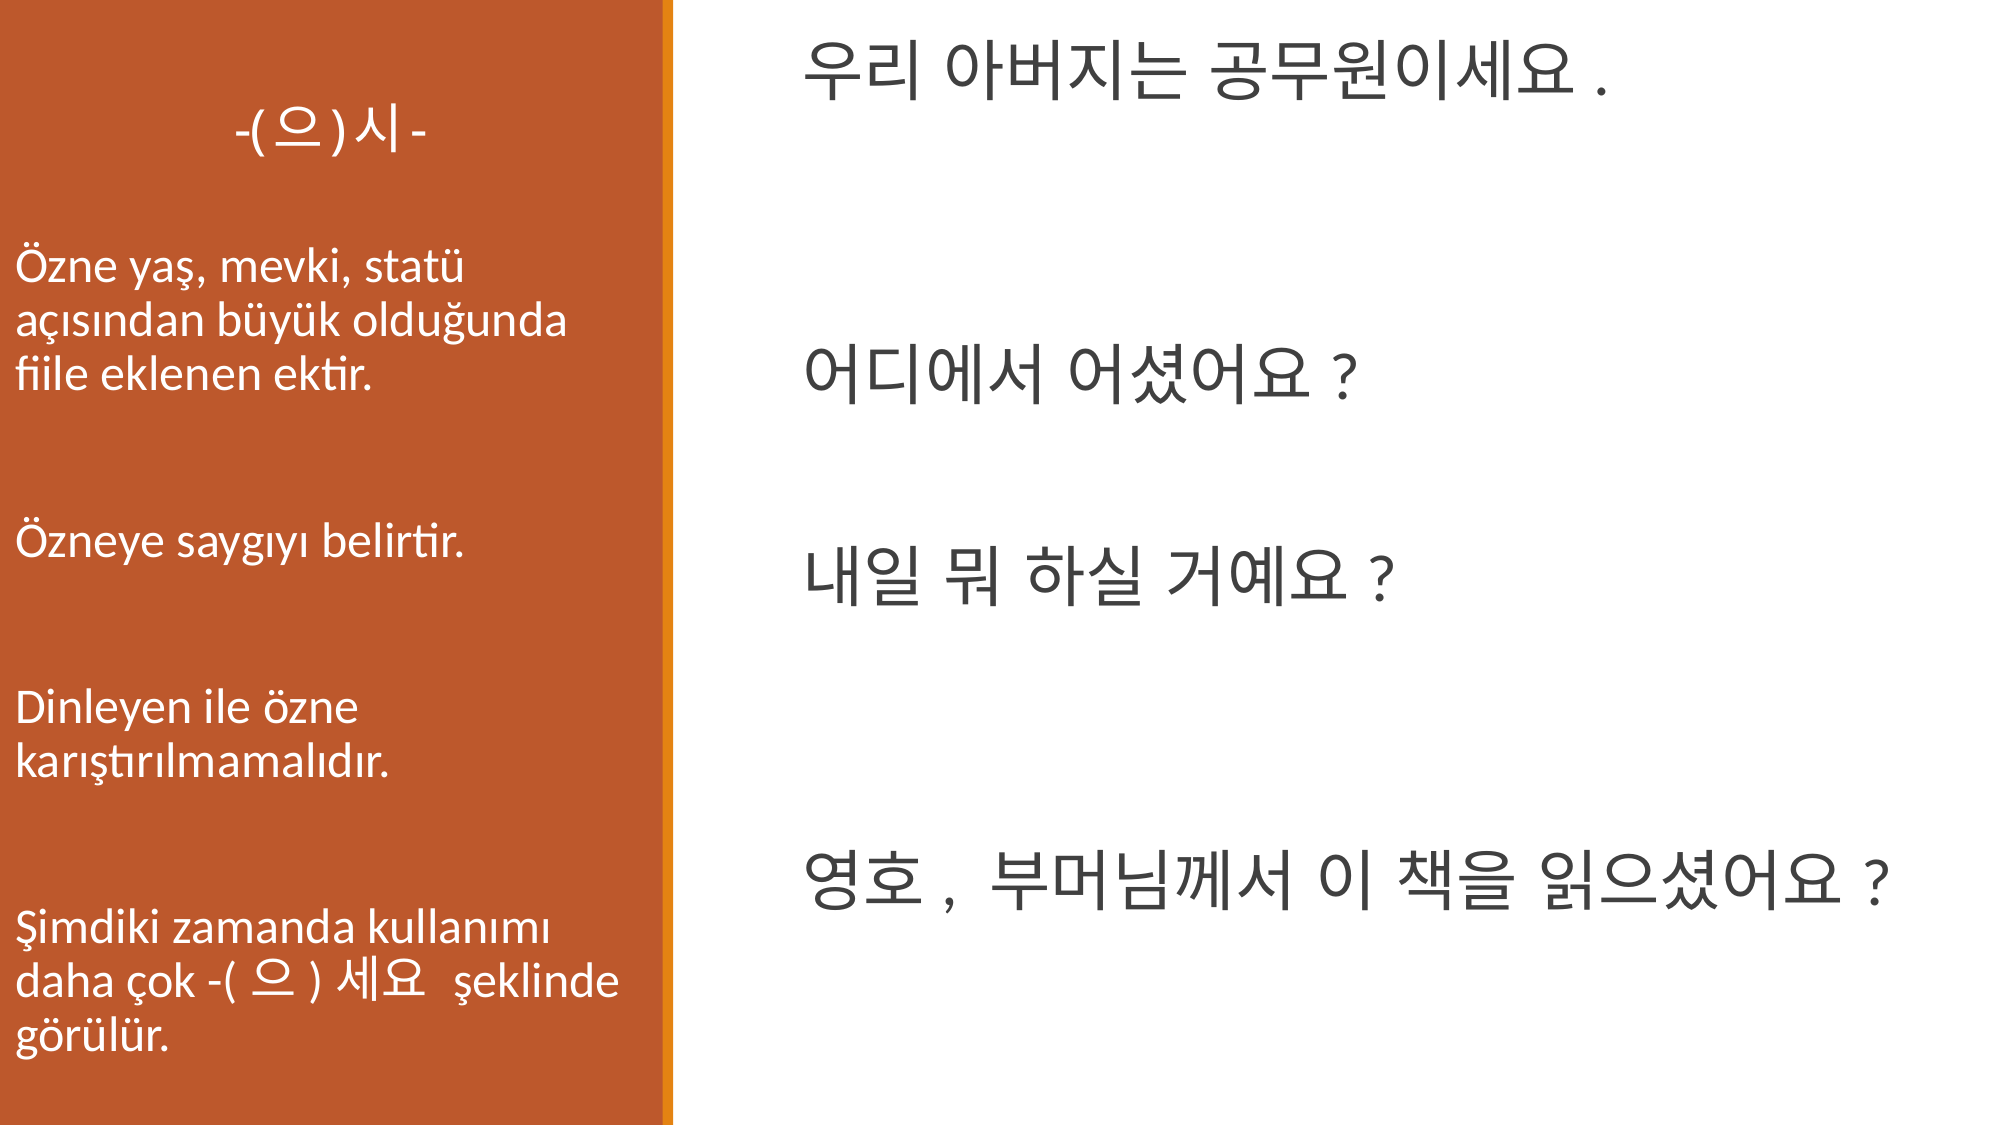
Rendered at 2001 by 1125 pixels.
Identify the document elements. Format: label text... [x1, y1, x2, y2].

list Özne yaş, mevki, statü açısından büyük olduğunda fiile eklenen ektir. Özneye saygıyı belirtir. Dinleyen ile özne karıştırılmamalıdır. Şimdiki zamanda kullanımı daha çok -(으)세요 şeklinde görülür. [0, 232, 662, 1125]
list 우리 아버지는 공무원이세요. 어디에서 어셨어요? 내일 뭐 하실 거예요? 영호, 부머님께서 이 책을 읽으셨어요? [787, 30, 2000, 1125]
title -(으)시- [75, 97, 600, 232]
